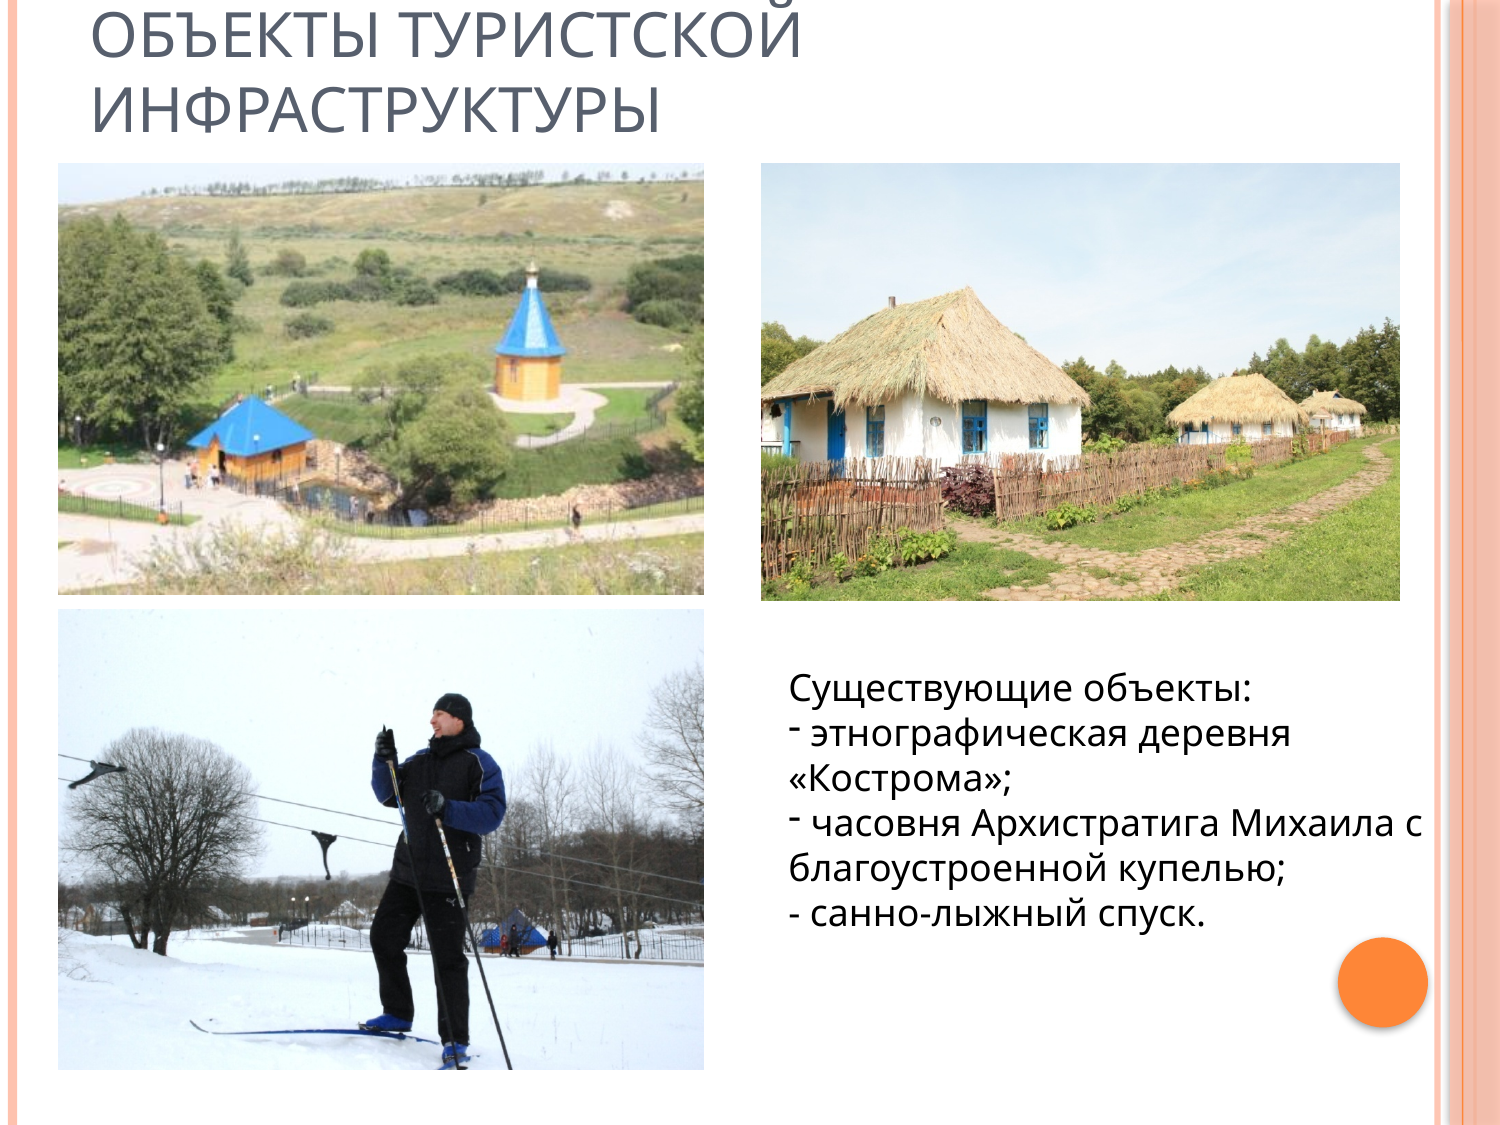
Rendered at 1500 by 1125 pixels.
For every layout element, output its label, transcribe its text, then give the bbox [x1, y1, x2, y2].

text_box Существующие объекты: этнографическая деревня «Кострома»; часовня Архистратига Михаила с благоустроенной купелью; - санно-лыжный спуск. [773, 656, 1459, 942]
title Объекты туристской инфраструктуры [75, 45, 1300, 153]
picture [57, 163, 704, 595]
picture [57, 608, 704, 1071]
picture [761, 163, 1401, 602]
